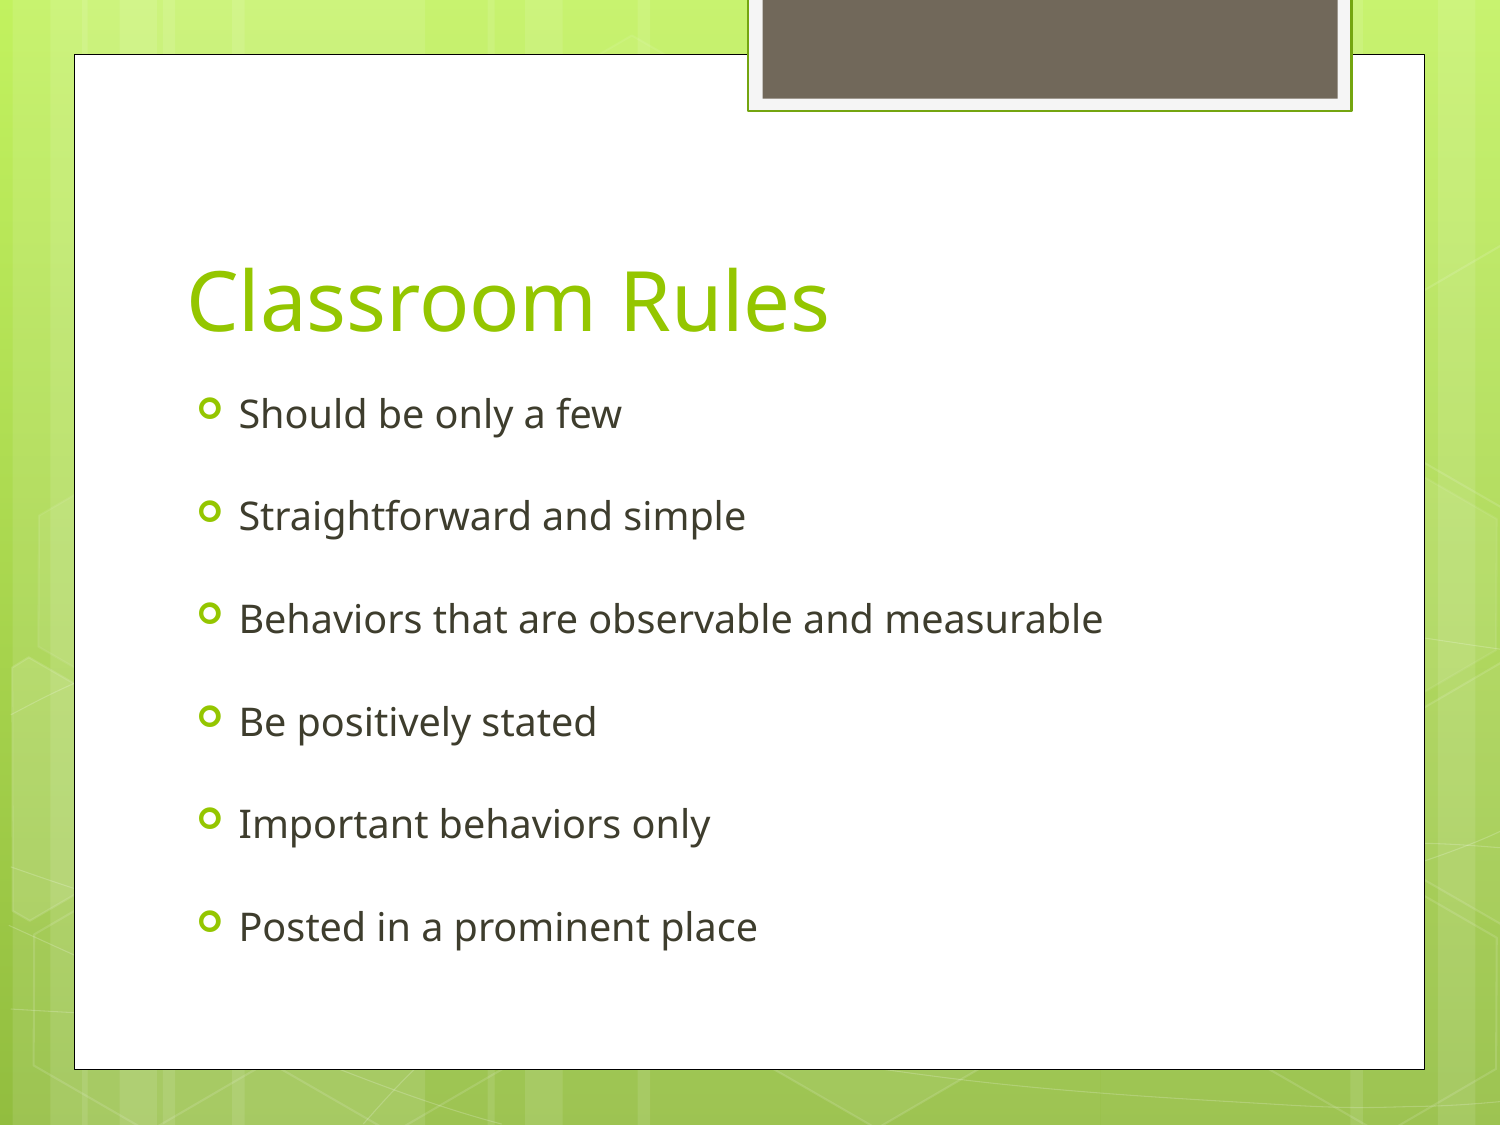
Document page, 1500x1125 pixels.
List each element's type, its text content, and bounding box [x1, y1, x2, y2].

list Should be only a few Straightforward and simple Behaviors that are observable and measurable Be positively stated Important behaviors only Posted in a prominent place [171, 381, 1283, 957]
title Classroom Rules [171, 168, 1324, 357]
